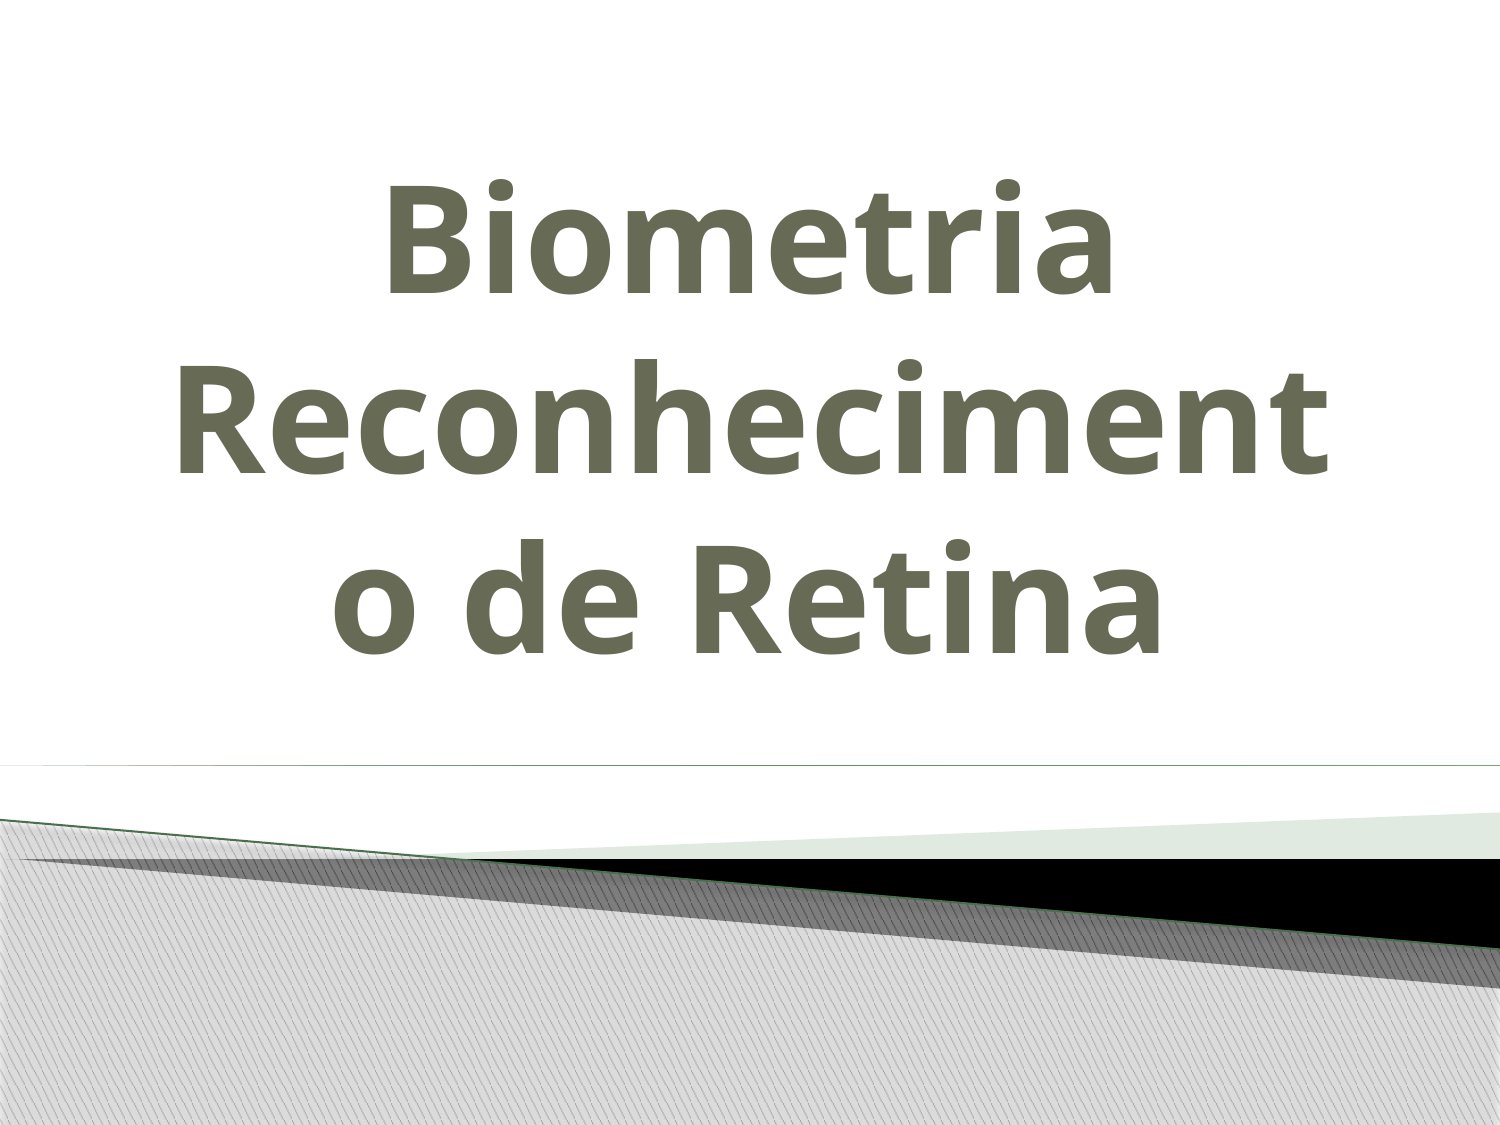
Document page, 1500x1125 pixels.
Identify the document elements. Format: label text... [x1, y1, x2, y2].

picture [5, 859, 1500, 989]
title Biometria Reconhecimento de Retina [112, 152, 1388, 692]
